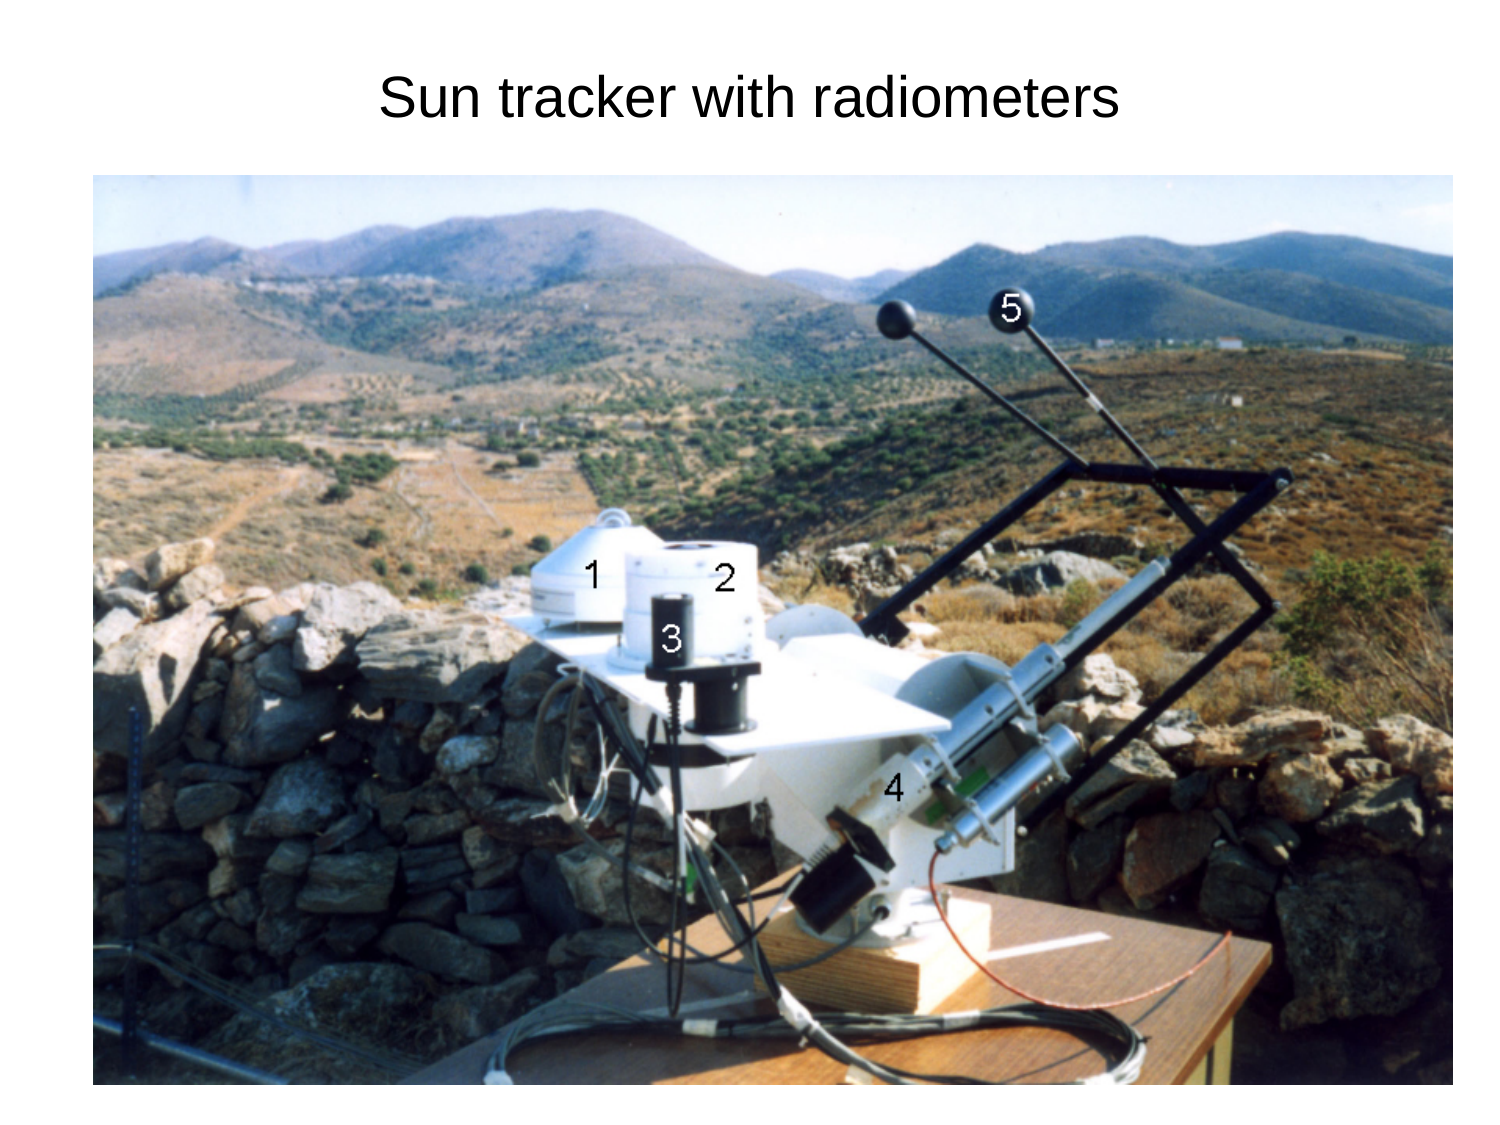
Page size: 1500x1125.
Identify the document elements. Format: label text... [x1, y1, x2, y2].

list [93, 175, 1453, 1085]
title Sun tracker with radiometers [0, 0, 1500, 188]
